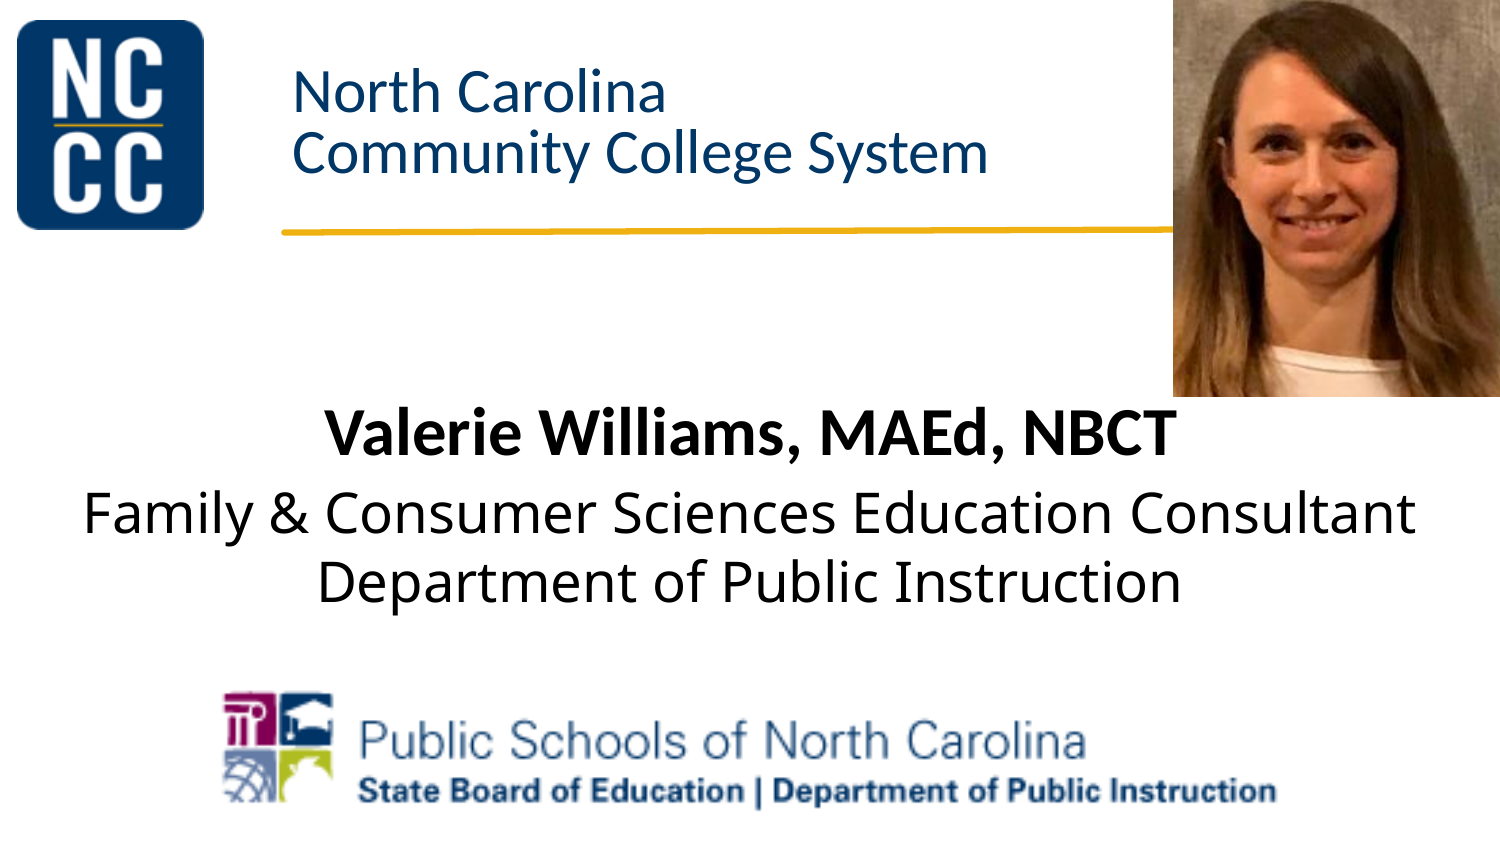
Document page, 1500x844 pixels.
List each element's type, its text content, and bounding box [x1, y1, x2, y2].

title Valerie Williams, MAEd, NBCT [150, 301, 1354, 477]
subtitle Family & Consumer Sciences Education Consultant Department of Public Instruction [0, 477, 1500, 682]
picture [1173, 0, 1500, 397]
picture [17, 20, 204, 230]
picture [214, 681, 1289, 814]
